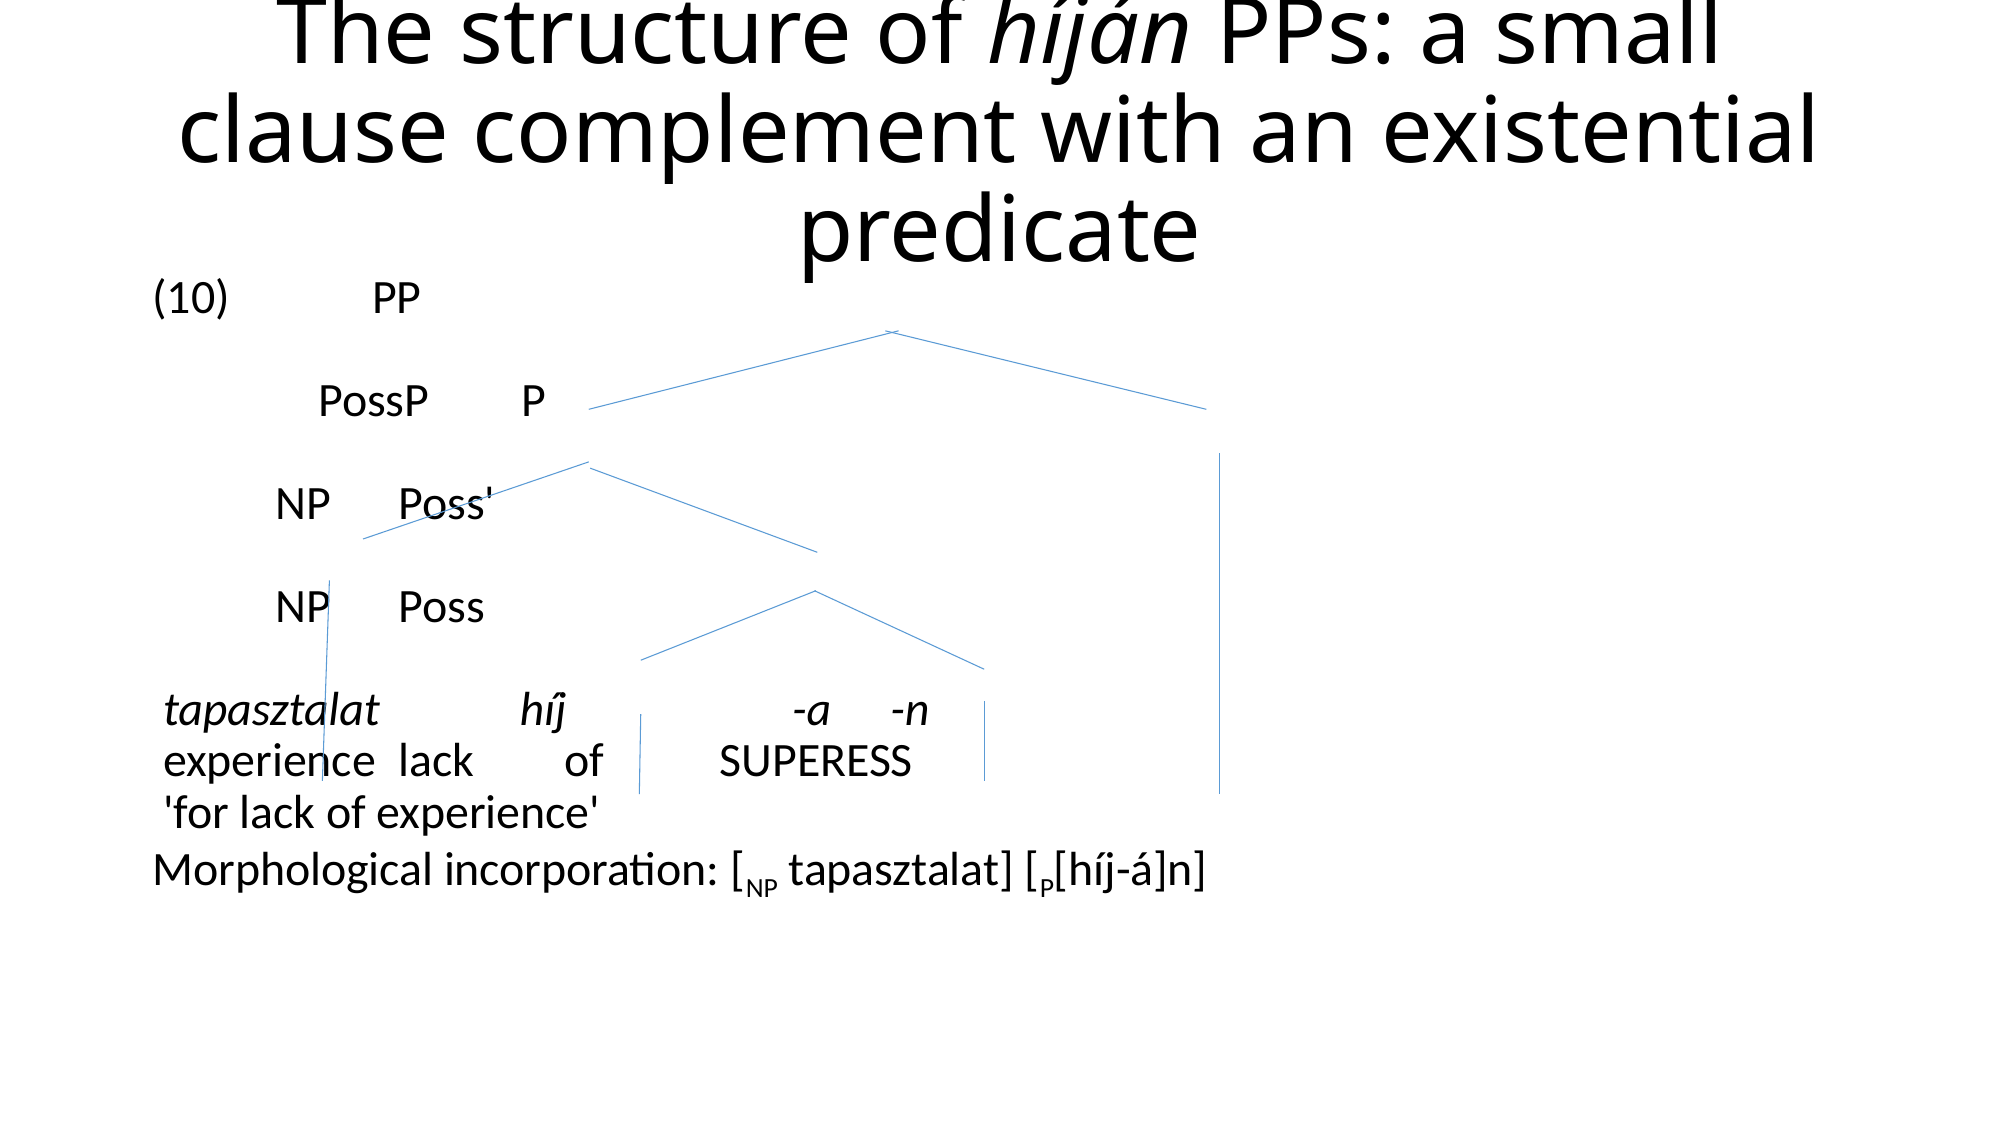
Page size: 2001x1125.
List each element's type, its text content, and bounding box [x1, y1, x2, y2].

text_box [814, 590, 985, 670]
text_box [590, 468, 818, 553]
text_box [640, 590, 814, 661]
title The structure of híján PPs: a small clause complement with an existential predicate [137, 24, 1863, 207]
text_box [588, 330, 885, 410]
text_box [362, 461, 589, 539]
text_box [322, 580, 330, 781]
list (10) PP PossP P NP Poss' NP Poss tapasztalat híj -a -n experience lack of superess 'for lack of experience' Morphological incorporation: [NP tapasztalat] [P[híj-á]n] [137, 207, 1955, 912]
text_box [885, 330, 1207, 410]
